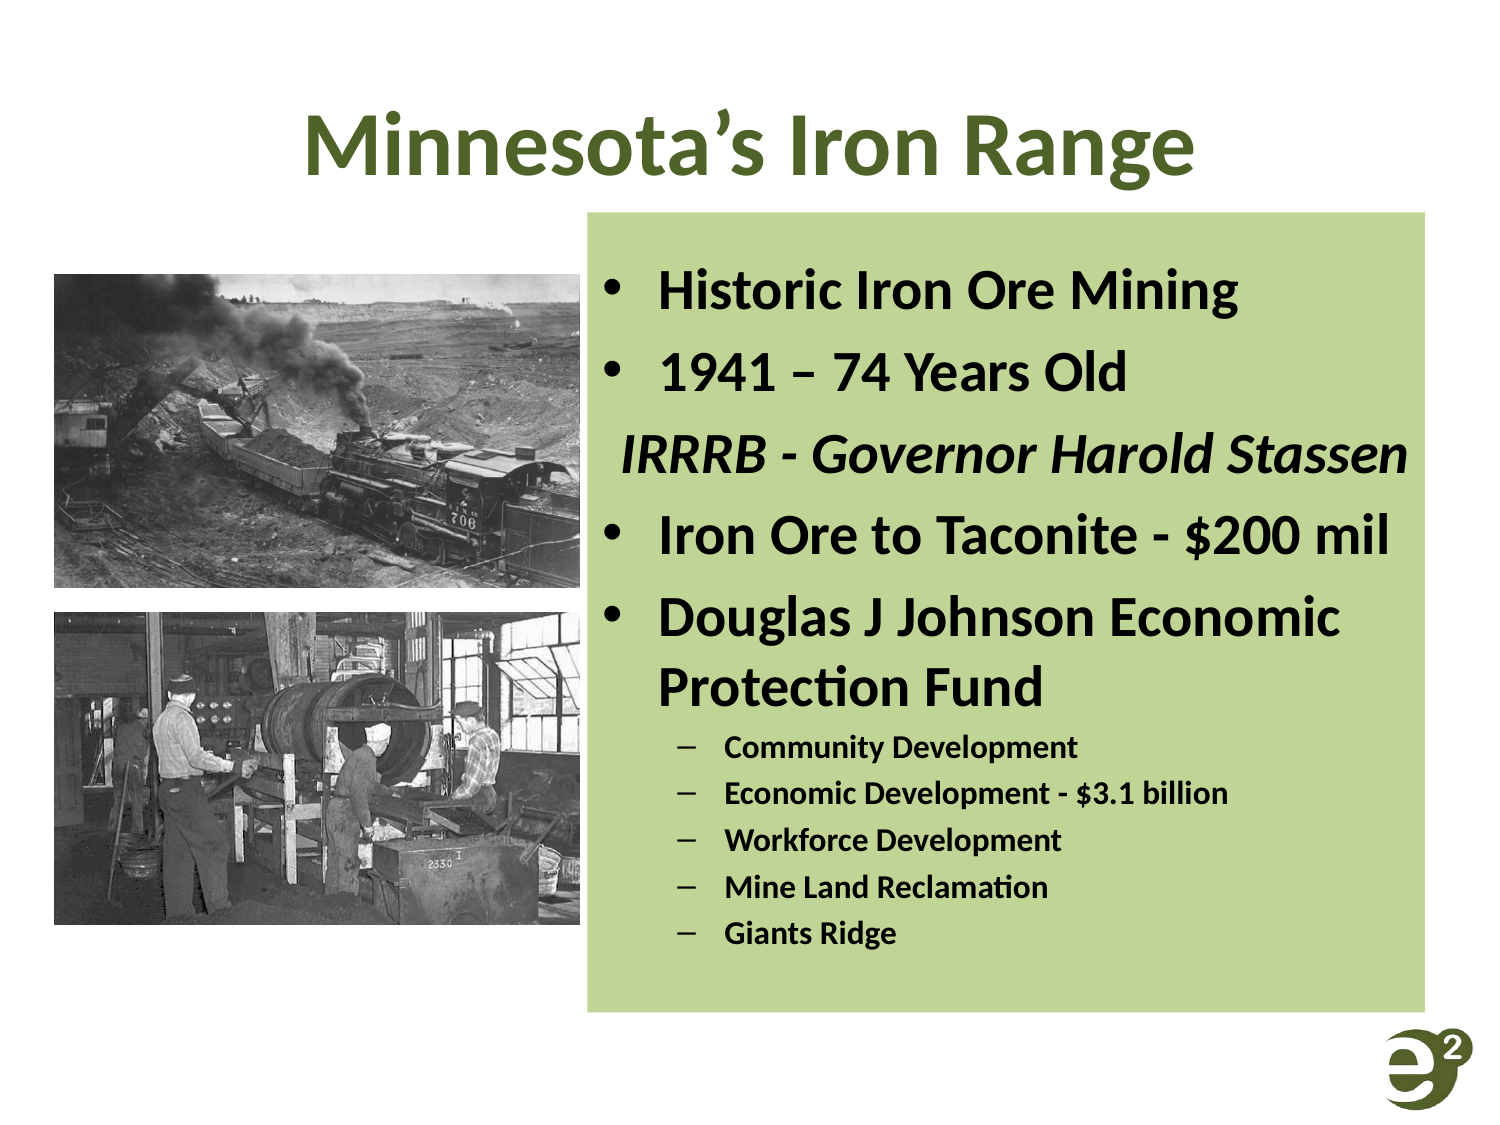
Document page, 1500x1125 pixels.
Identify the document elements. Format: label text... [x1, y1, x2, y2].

picture [1374, 1024, 1475, 1113]
picture [54, 274, 581, 588]
list Historic Iron Ore Mining 1941 – 74 Years Old IRRRB - Governor Harold Stassen Iron Ore to Taconite - $200 mil Douglas J Johnson Economic Protection Fund Community Development Economic Development - $3.1 billion Workforce Development Mine Land Reclamation Giants Ridge [587, 233, 1426, 1013]
title Minnesota’s Iron Range [74, 44, 1426, 233]
picture [54, 612, 581, 926]
